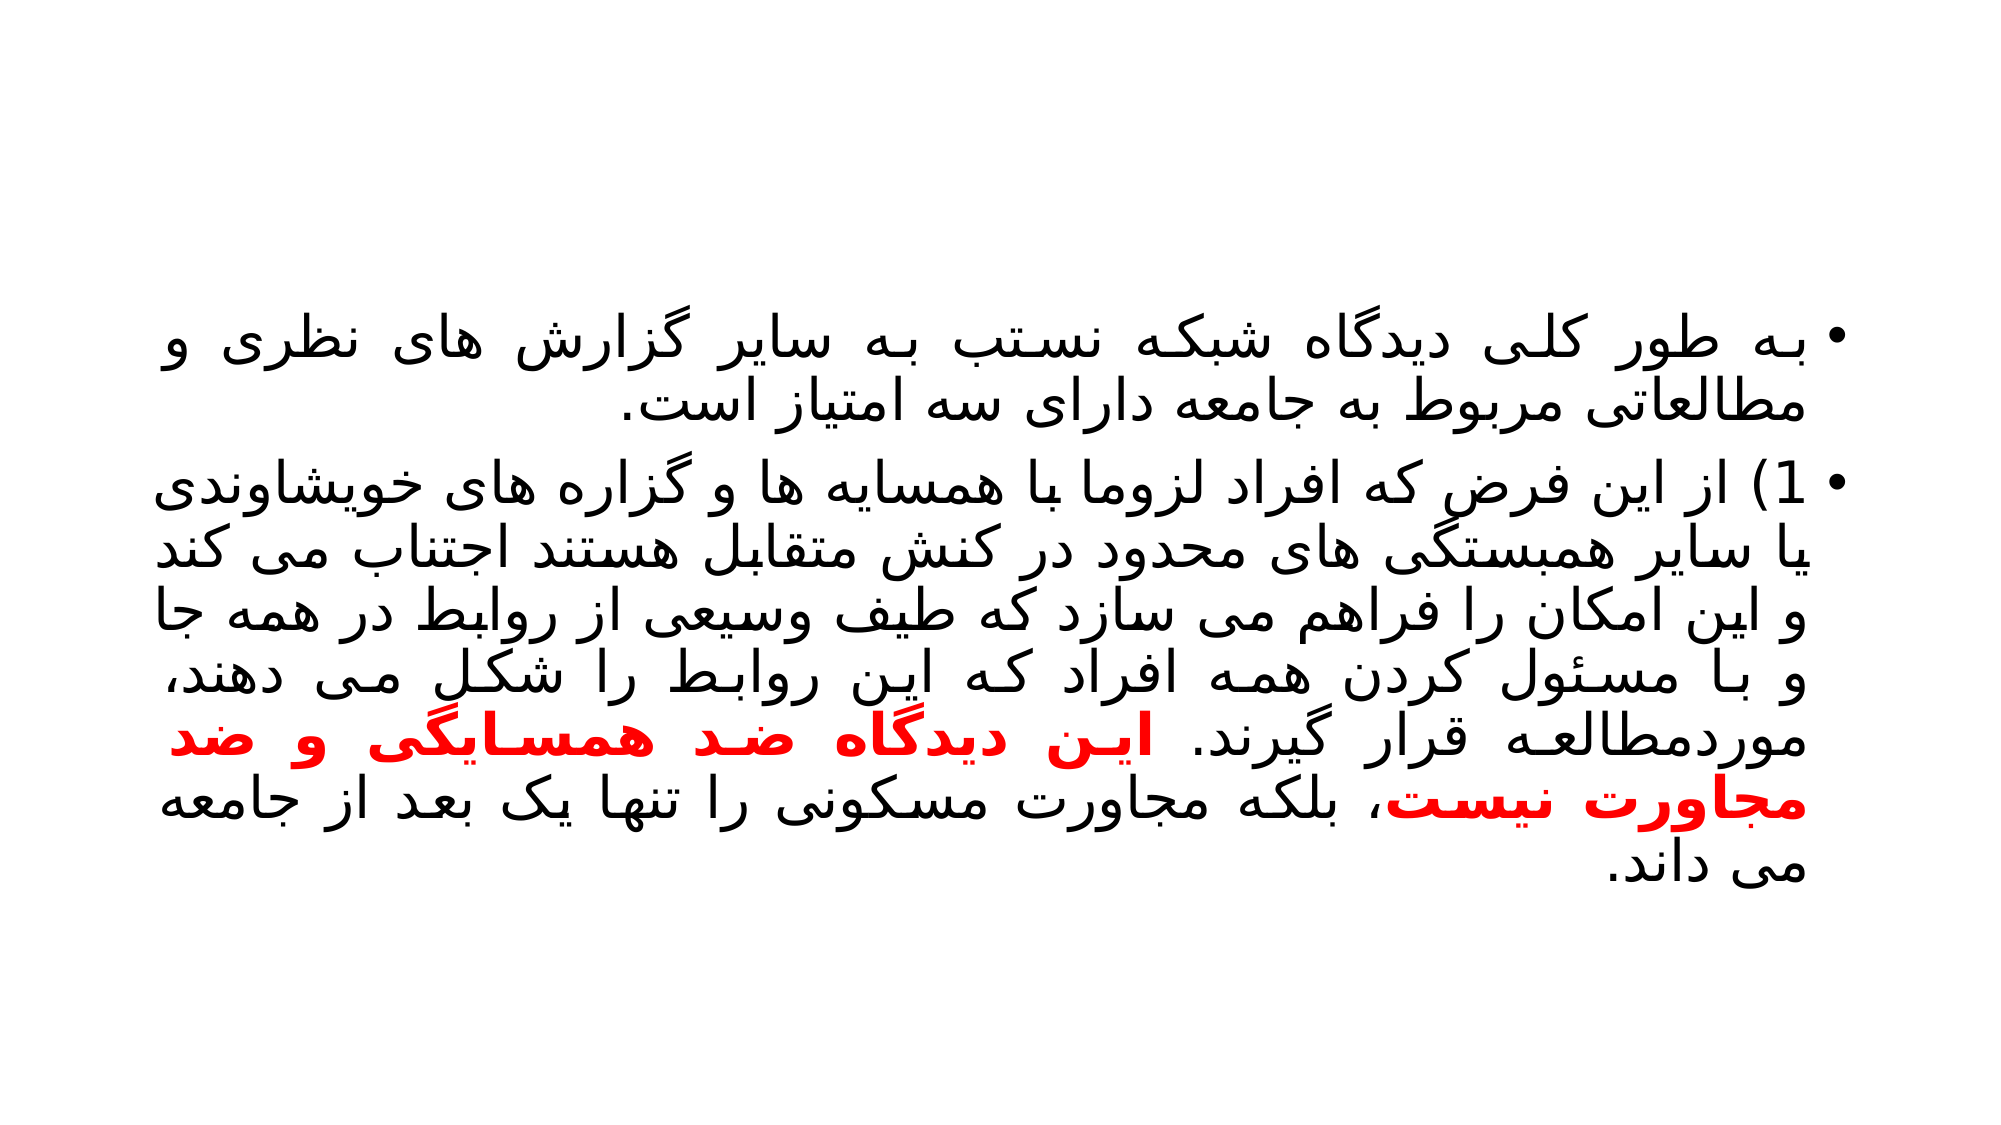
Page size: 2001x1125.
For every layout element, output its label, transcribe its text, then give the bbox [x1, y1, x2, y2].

list به طور کلی دیدگاه شبکه نستب به سایر گزارش های نظری و مطالعاتی مربوط به جامعه دارای سه امتیاز است. 1) از این فرض که افراد لزوما با همسایه ها و گزاره های خویشاوندی یا سایر همبستگی های محدود در کنش متقابل هستند اجتناب می کند و این امکان را فراهم می سازد که طیف وسیعی از روابط در همه جا و با مسئول کردن همه افراد که این روابط را شکل می دهند، موردمطالعه قرار گیرند. این دیدگاه ضد همسایگی و ضد مجاورت نیست، بلکه مجاورت مسکونی را تنها یک بعد از جامعه می داند. [137, 299, 1863, 1014]
